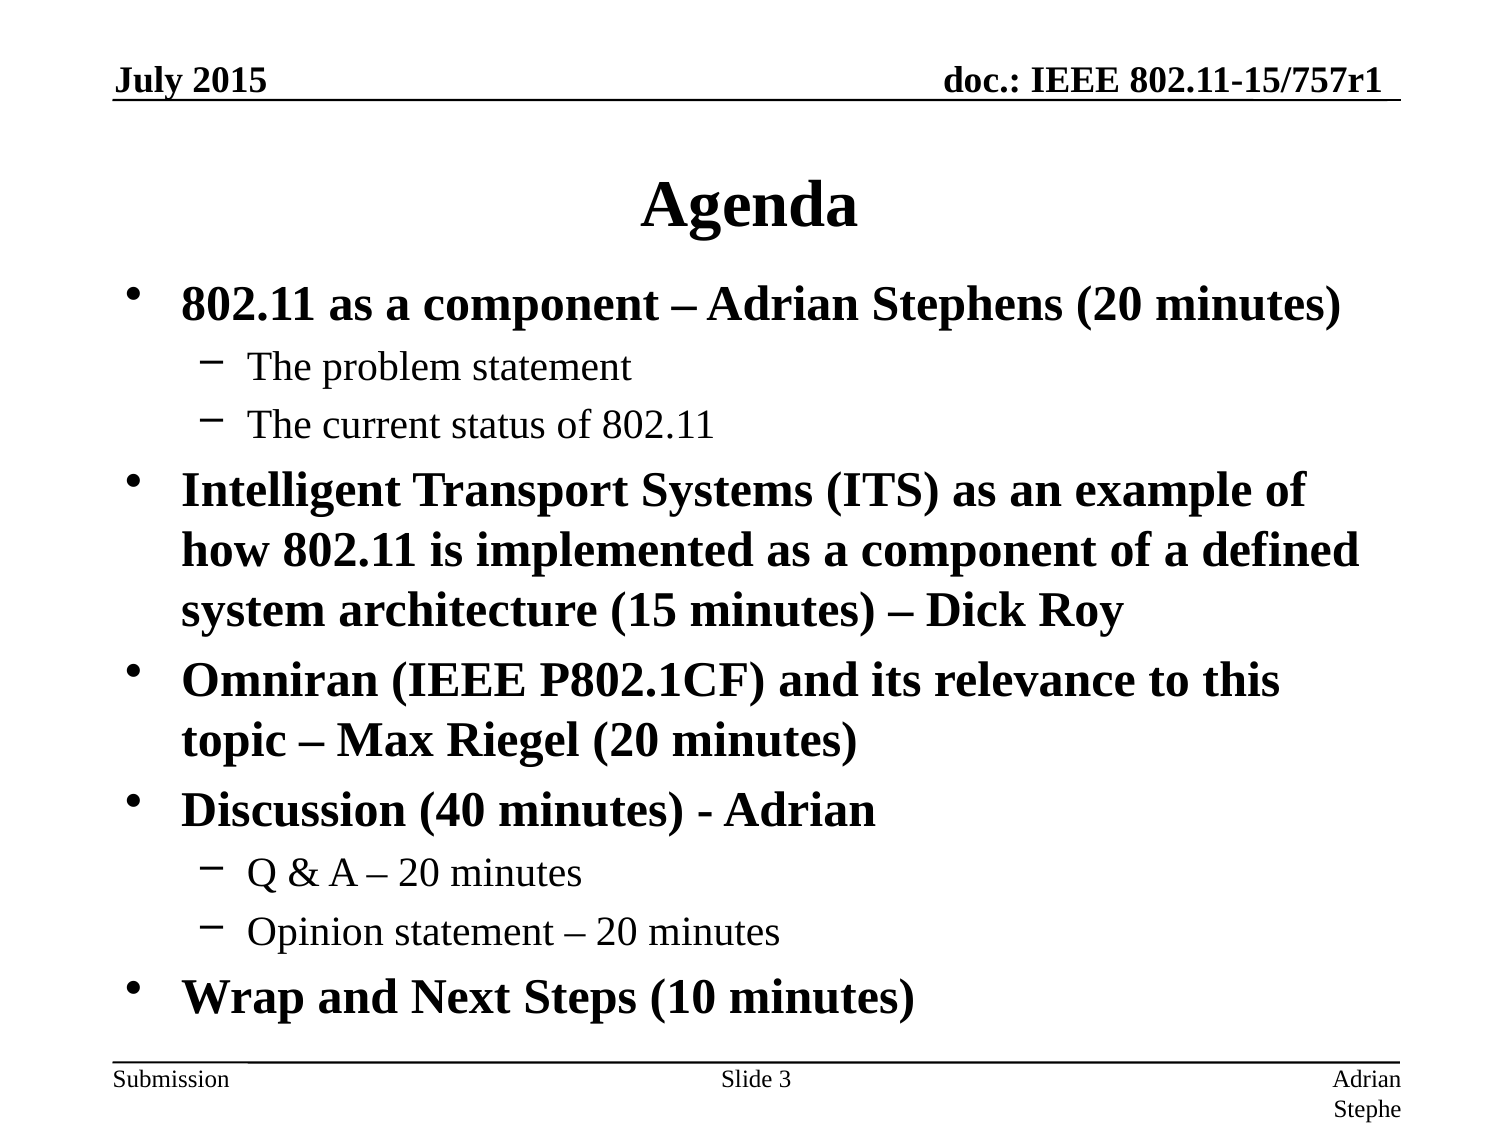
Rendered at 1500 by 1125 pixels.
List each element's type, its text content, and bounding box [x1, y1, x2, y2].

list 802.11 as a component – Adrian Stephens (20 minutes) The problem statement The current status of 802.11 Intelligent Transport Systems (ITS) as an example of how 802.11 is implemented as a component of a defined system architecture (15 minutes) – Dick Roy Omniran (IEEE P802.1CF) and its relevance to this topic – Max Riegel (20 minutes) Discussion (40 minutes) - Adrian Q & A – 20 minutes Opinion statement – 20 minutes Wrap and Next Steps (10 minutes) [109, 262, 1386, 988]
footer Adrian Stephens, Intel Corporation [1324, 1061, 1402, 1093]
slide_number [114, 54, 272, 101]
slide_number Slide 3 [712, 1061, 800, 1093]
title Agenda [112, 112, 1388, 288]
